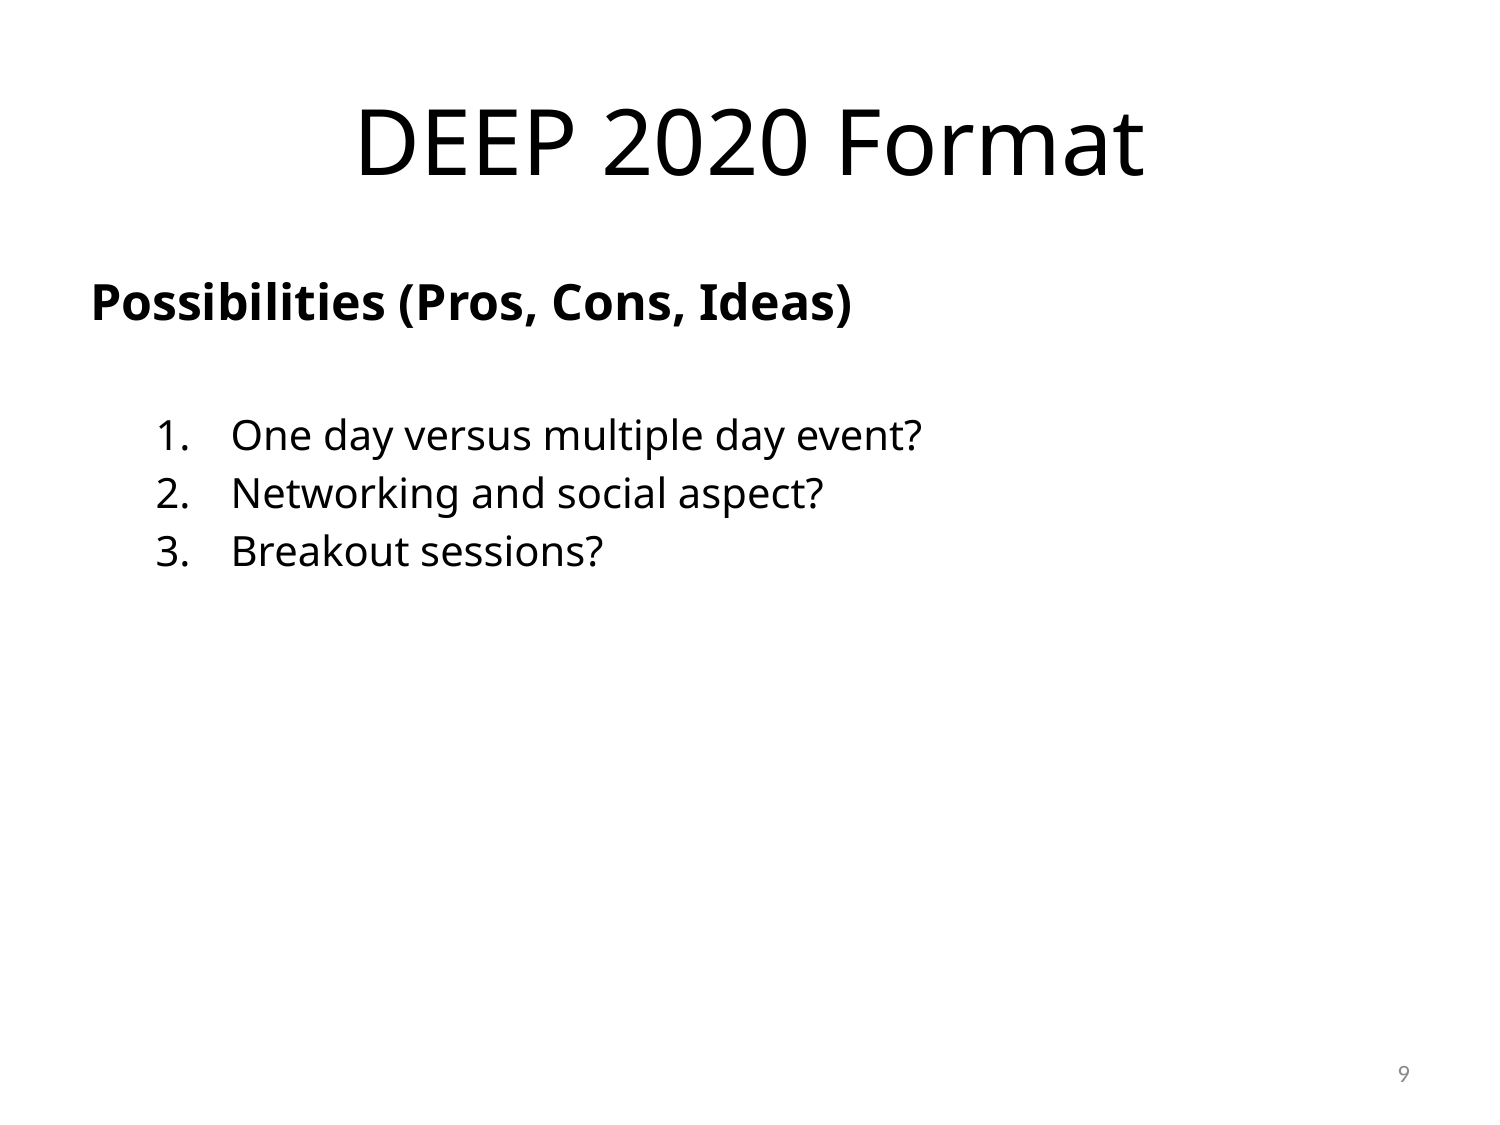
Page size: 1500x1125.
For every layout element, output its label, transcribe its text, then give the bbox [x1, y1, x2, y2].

list Possibilities (Pros, Cons, Ideas) One day versus multiple day event? Networking and social aspect? Breakout sessions? [75, 262, 1425, 1005]
title DEEP 2020 Format [75, 45, 1425, 233]
slide_number 10 [1074, 1042, 1425, 1103]
